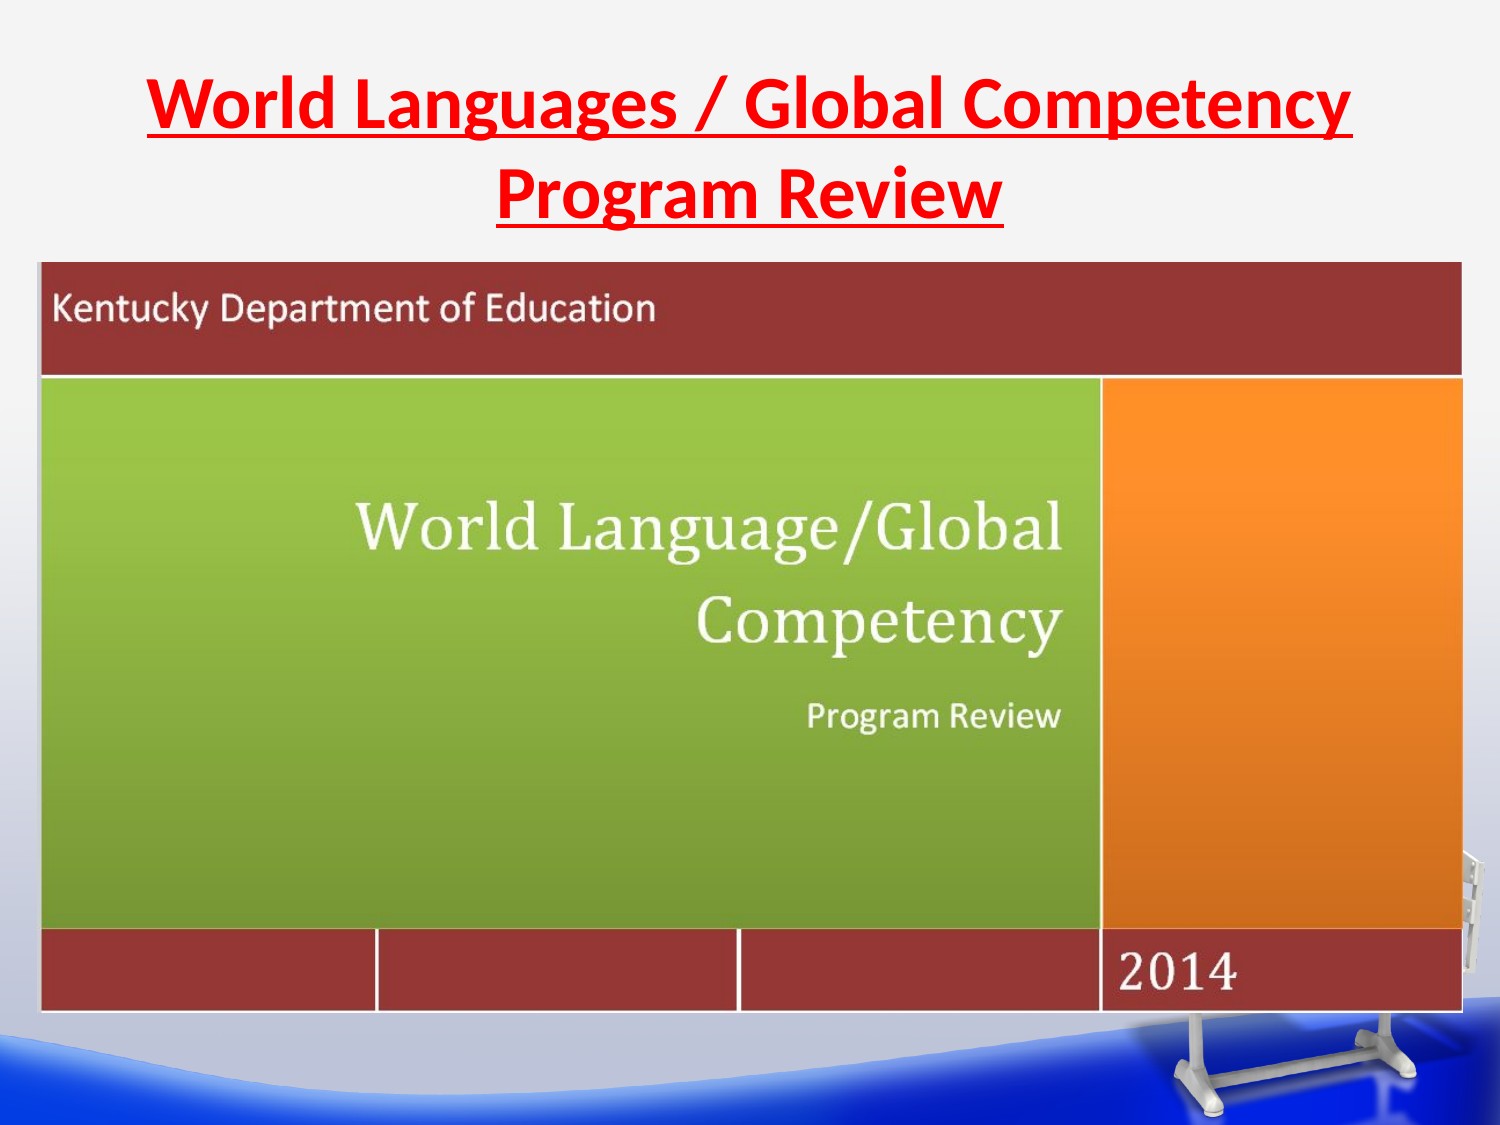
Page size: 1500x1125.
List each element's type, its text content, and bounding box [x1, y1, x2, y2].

picture [0, 0, 1500, 1125]
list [36, 261, 1463, 1013]
title World Languages / Global Competency Program Review [24, 24, 1475, 263]
